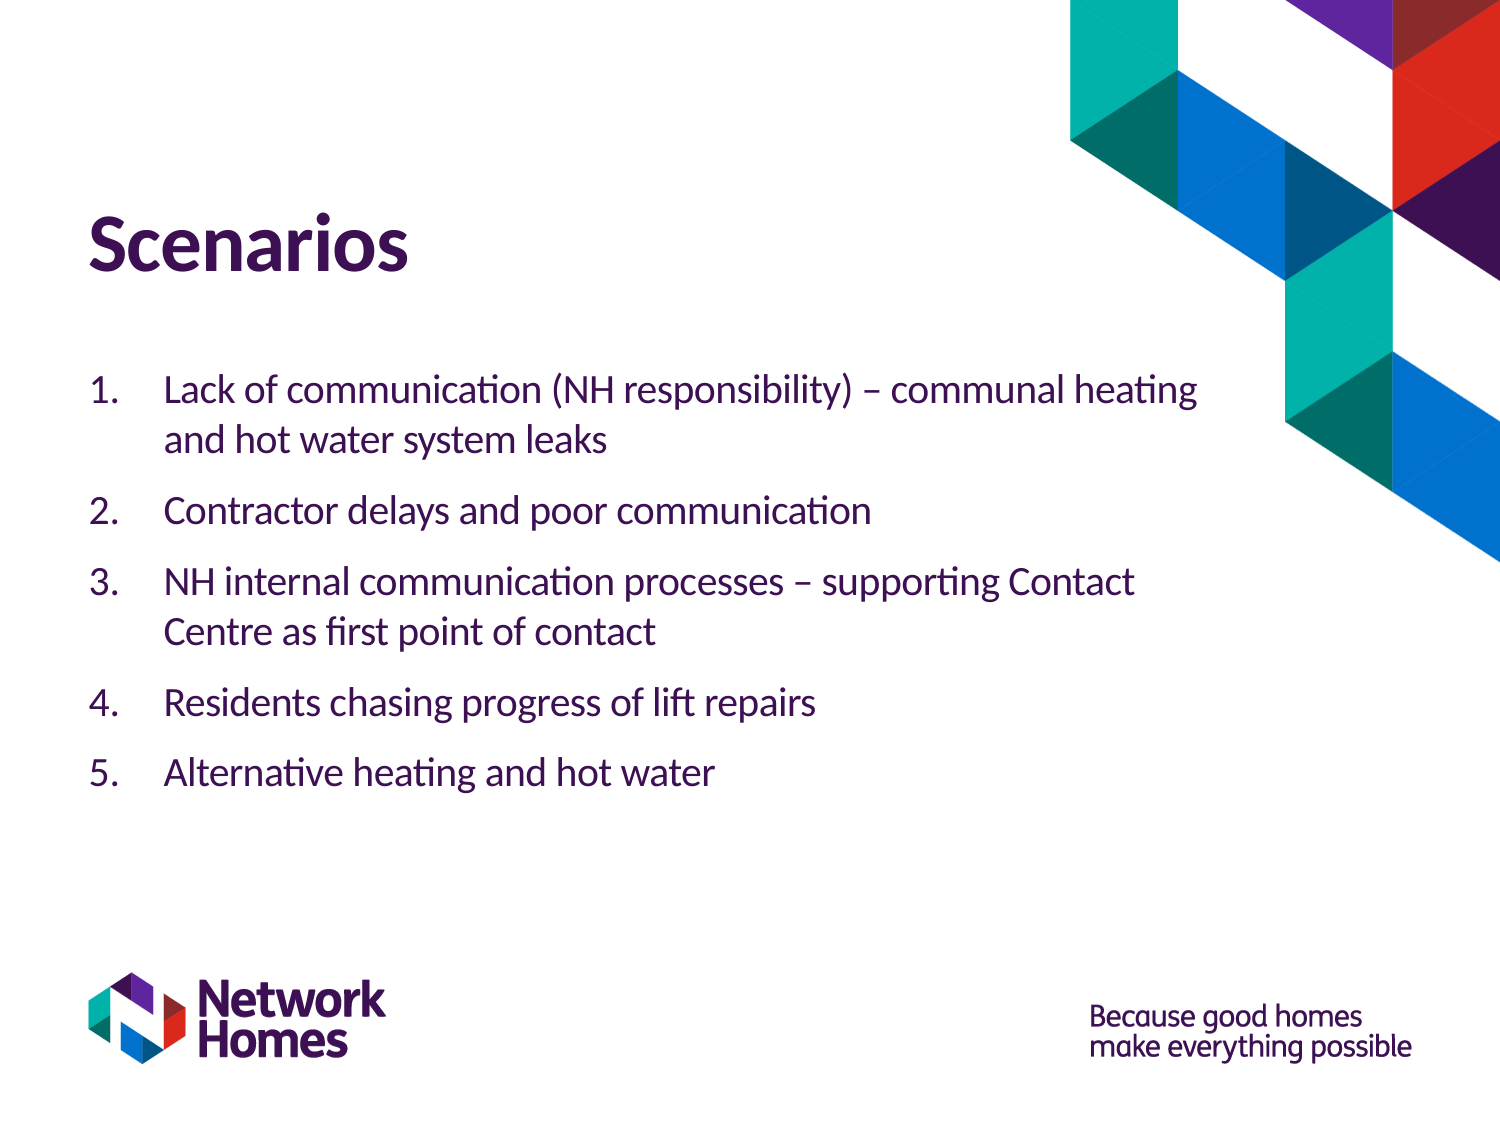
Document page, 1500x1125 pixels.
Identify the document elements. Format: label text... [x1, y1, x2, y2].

picture [0, 0, 1500, 1125]
list Lack of communication (NH responsibility) – communal heating and hot water system leaks Contractor delays and poor communication NH internal communication processes – supporting Contact Centre as first point of contact Residents chasing progress of lift repairs Alternative heating and hot water [88, 361, 1211, 916]
title Scenarios [88, 204, 1105, 324]
